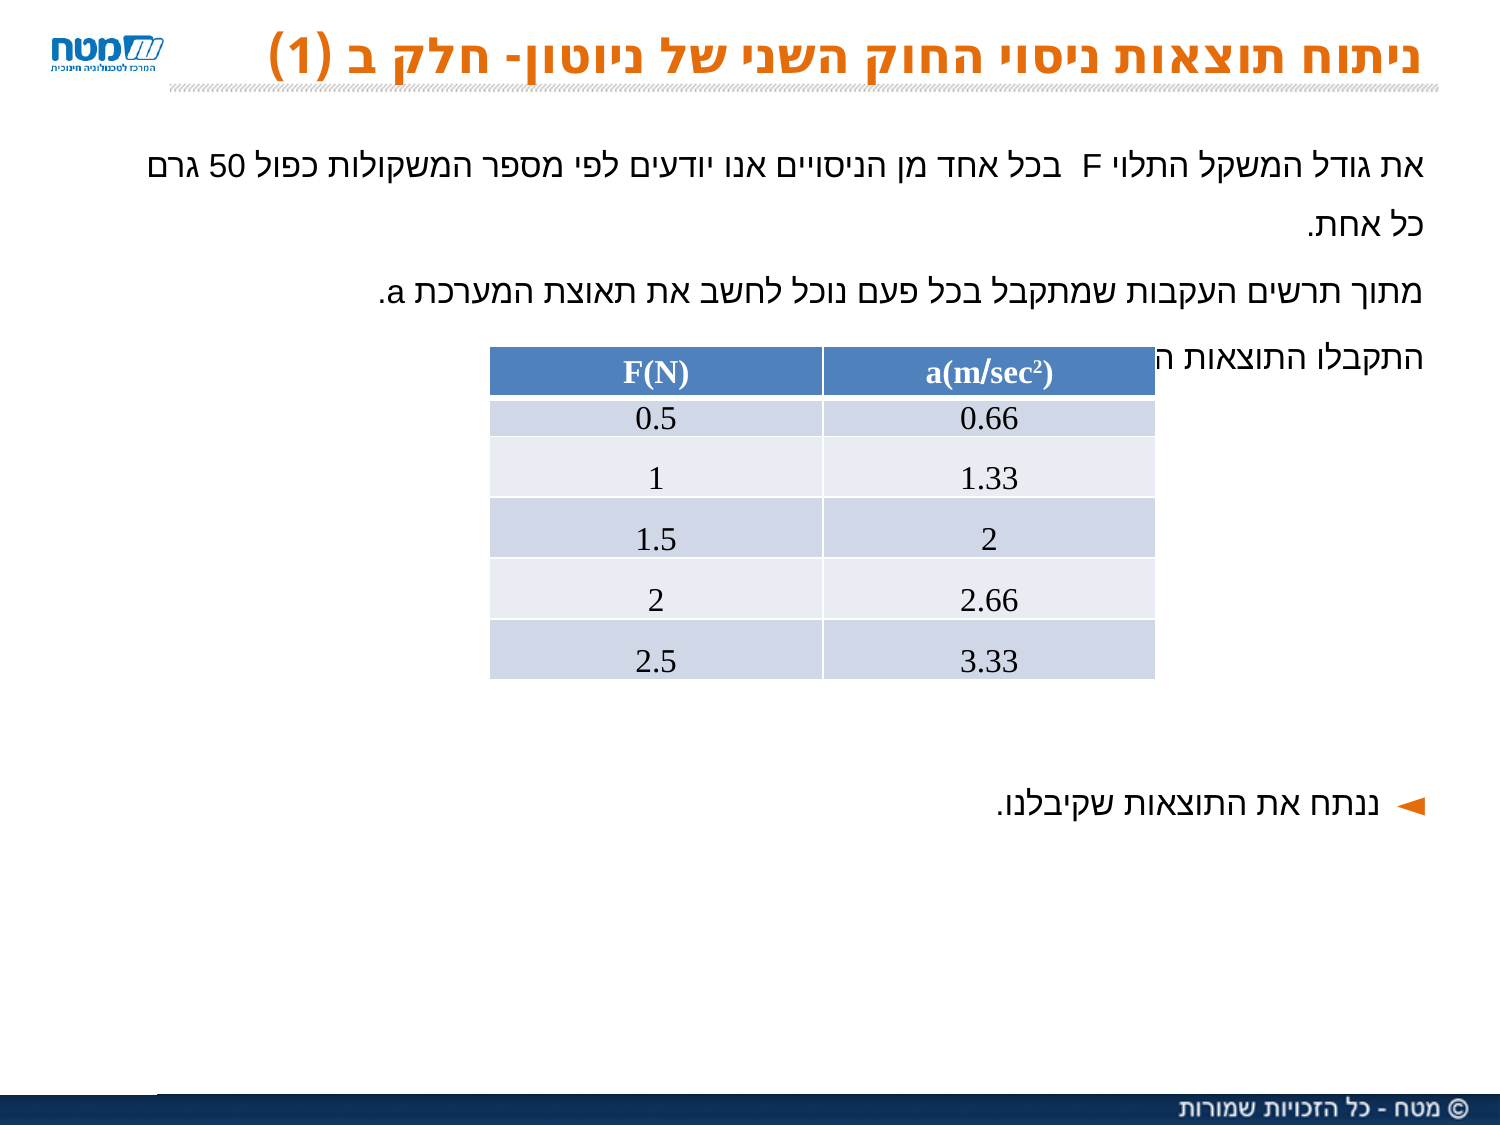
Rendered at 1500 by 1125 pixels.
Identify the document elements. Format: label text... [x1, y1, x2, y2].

table_cell 1 [490, 437, 822, 496]
table_cell 0.66 [824, 401, 1155, 436]
table_cell 3.33 [824, 620, 1155, 679]
table_cell 0.5 [490, 401, 822, 436]
picture [170, 81, 1439, 97]
table_header F(N) [490, 347, 822, 395]
table_cell 2 [490, 559, 822, 618]
table_header a(msec2) [824, 347, 1155, 395]
title ניתוח תוצאות ניסוי החוק השני של ניוטון- חלק ב (1) [178, 15, 1439, 75]
table_cell 2.5 [490, 620, 822, 679]
table_cell 2 [824, 498, 1155, 557]
picture [41, 30, 165, 79]
table_cell 1.33 [824, 437, 1155, 496]
picture [0, 1094, 1500, 1125]
table_cell 2.66 [824, 559, 1155, 618]
table_cell 1.5 [490, 498, 822, 557]
list את גודל המשקל התלוי F בכל אחד מן הניסויים אנו יודעים לפי מספר המשקולות כפול 50 גרם כל אחת. מתוך תרשים העקבות שמתקבל בכל פעם נוכל לחשב את תאוצת המערכת a. התקבלו התוצאות הבאות: ננתח את התוצאות שקיבלנו. [88, 116, 1440, 1084]
